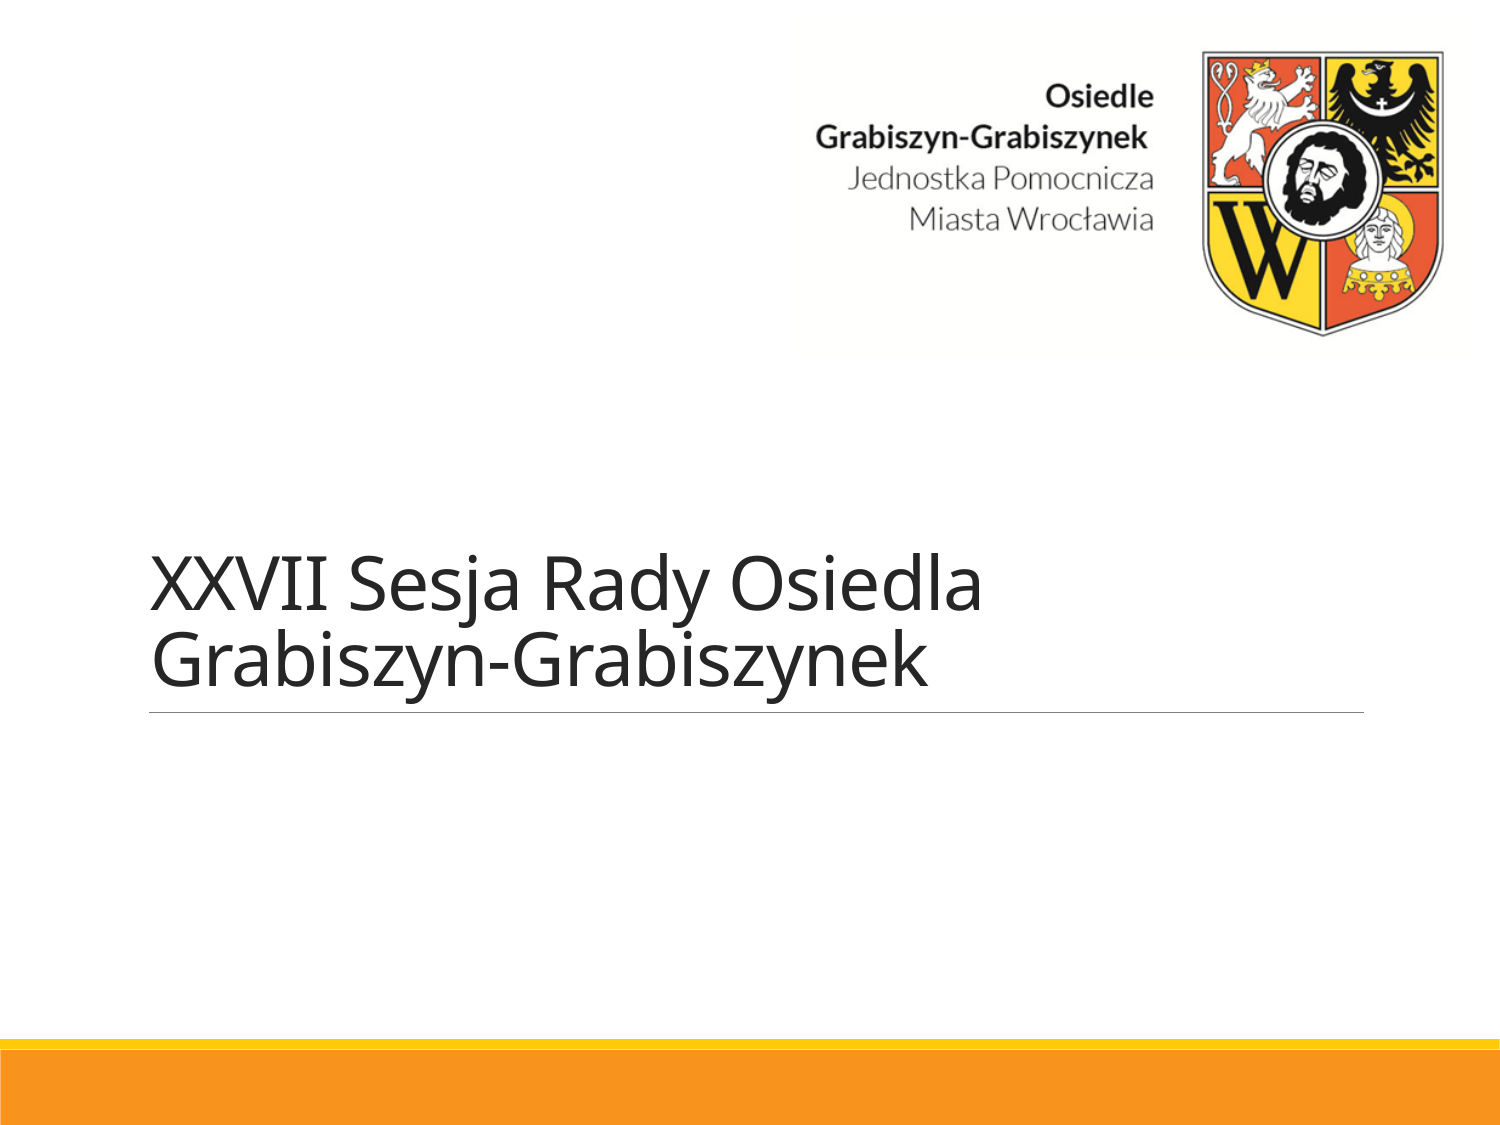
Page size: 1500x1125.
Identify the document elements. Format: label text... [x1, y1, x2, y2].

picture [790, 17, 1468, 362]
title XXVII Sesja Rady Osiedla Grabiszyn-Grabiszynek [135, 124, 1373, 710]
